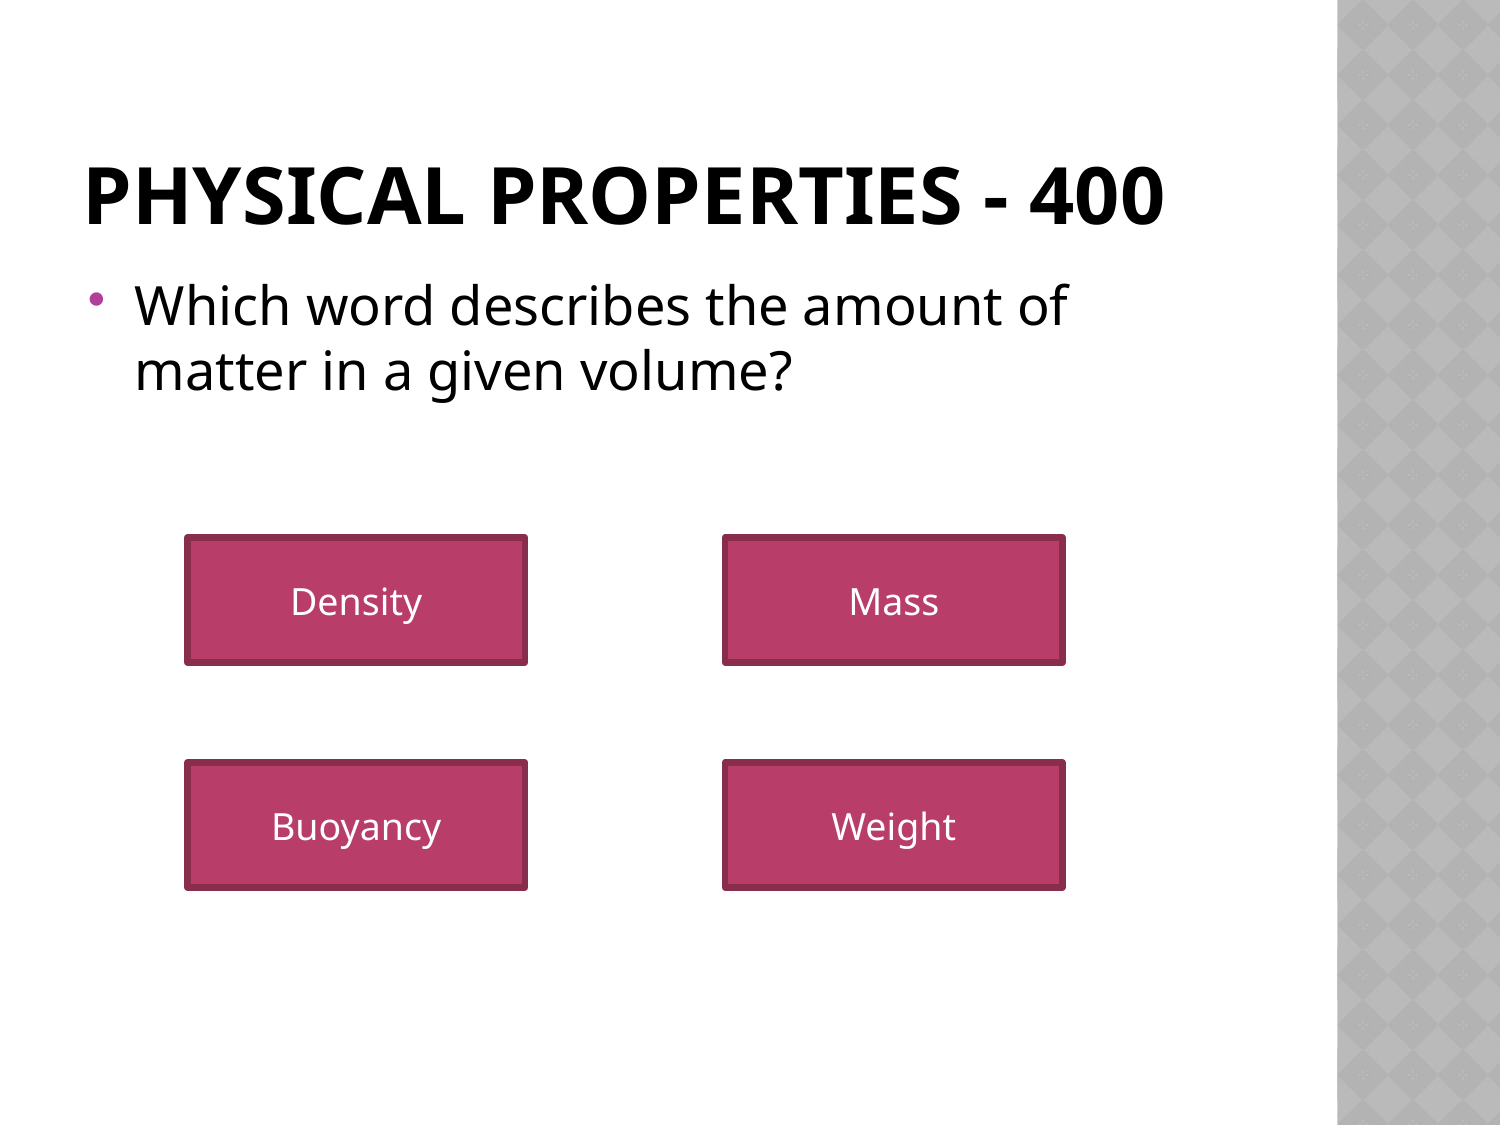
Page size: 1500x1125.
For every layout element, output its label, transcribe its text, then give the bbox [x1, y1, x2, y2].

title Physical properties - 400 [75, 52, 1263, 240]
text_box Buoyancy [184, 759, 528, 891]
text_box Which word describes the amount of matter in a given volume? [74, 263, 1263, 1059]
text_box Mass [722, 534, 1066, 666]
text_box Weight [722, 759, 1066, 891]
text_box Density [184, 534, 528, 666]
